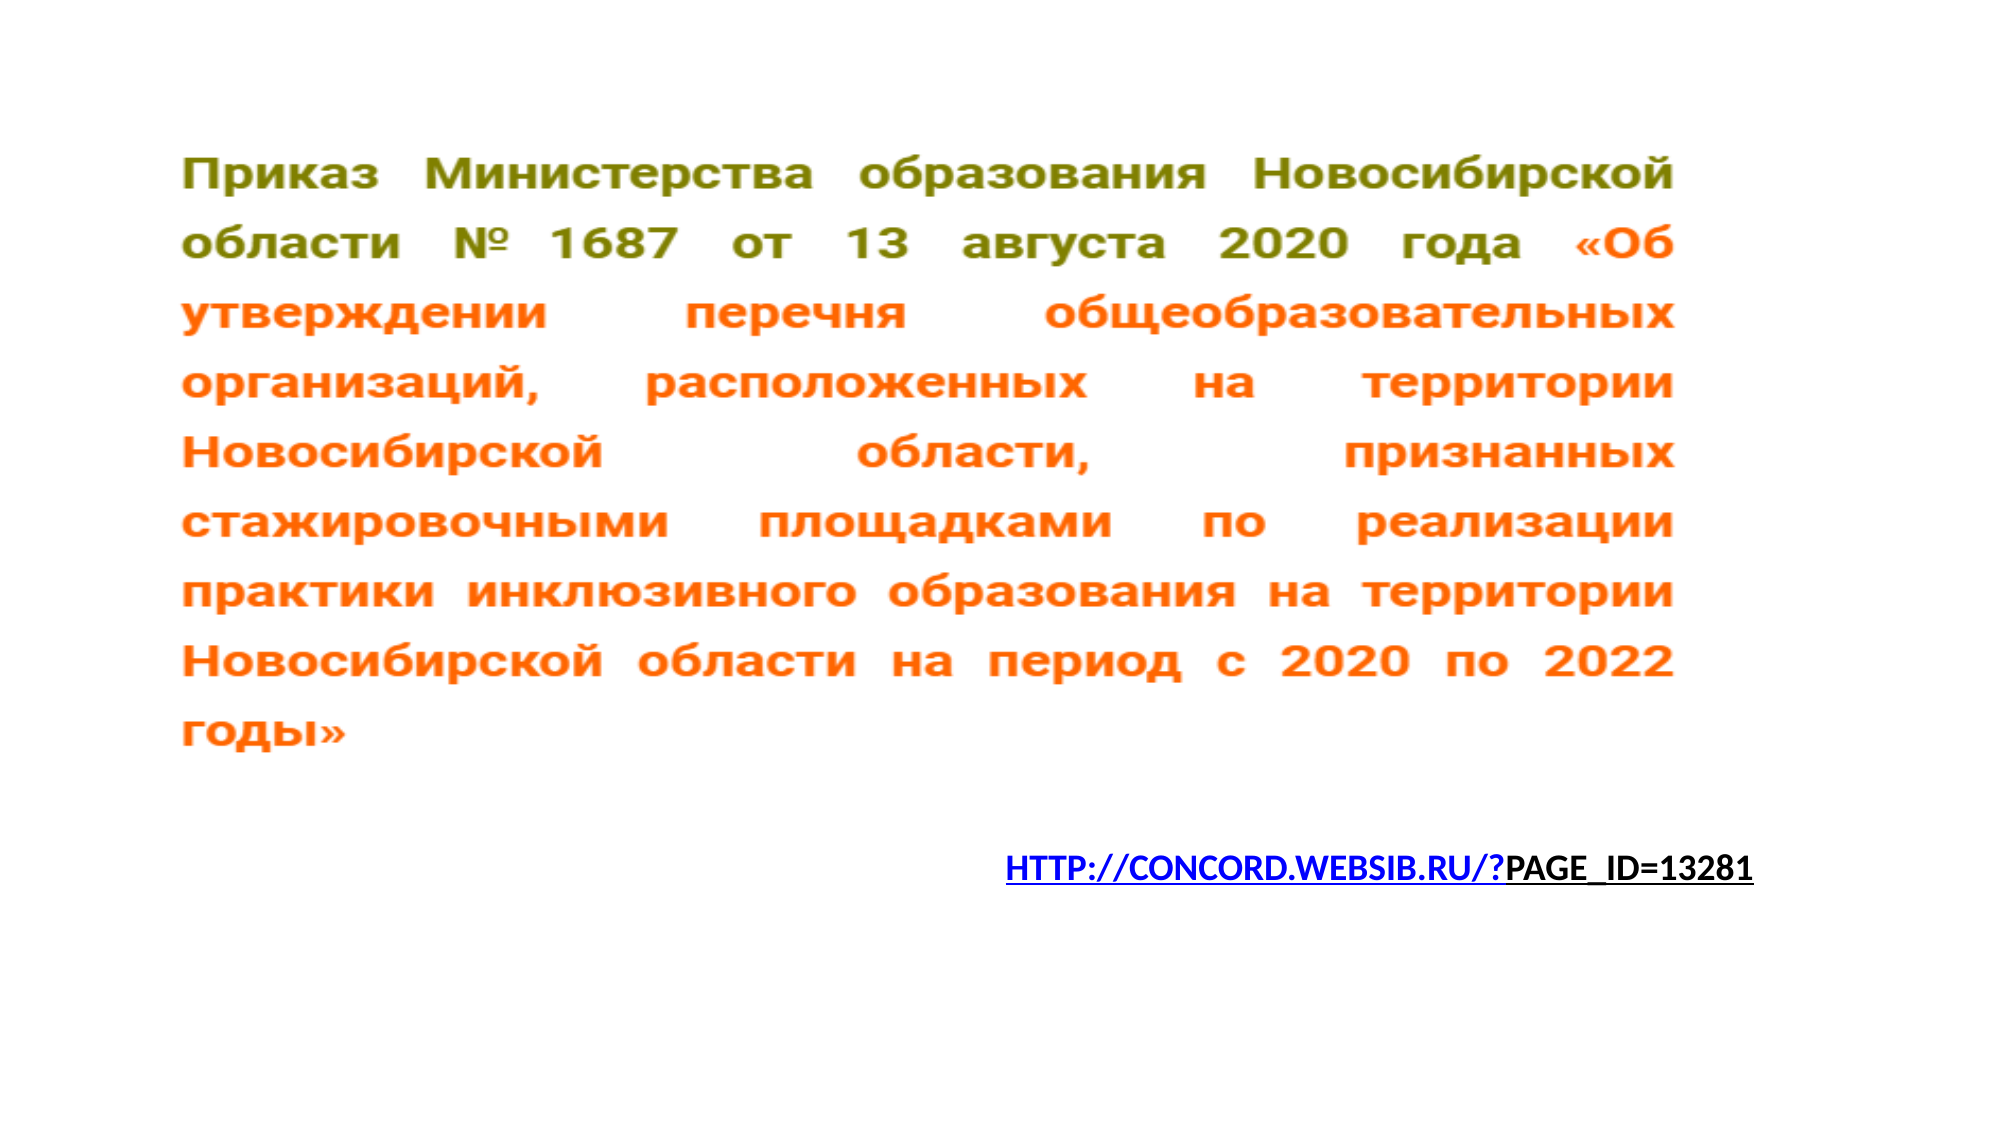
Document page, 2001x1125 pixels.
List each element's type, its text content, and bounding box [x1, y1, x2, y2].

title http://concord.websib.ru/?page_id=13281 [990, 835, 1858, 947]
picture [28, 149, 1830, 790]
